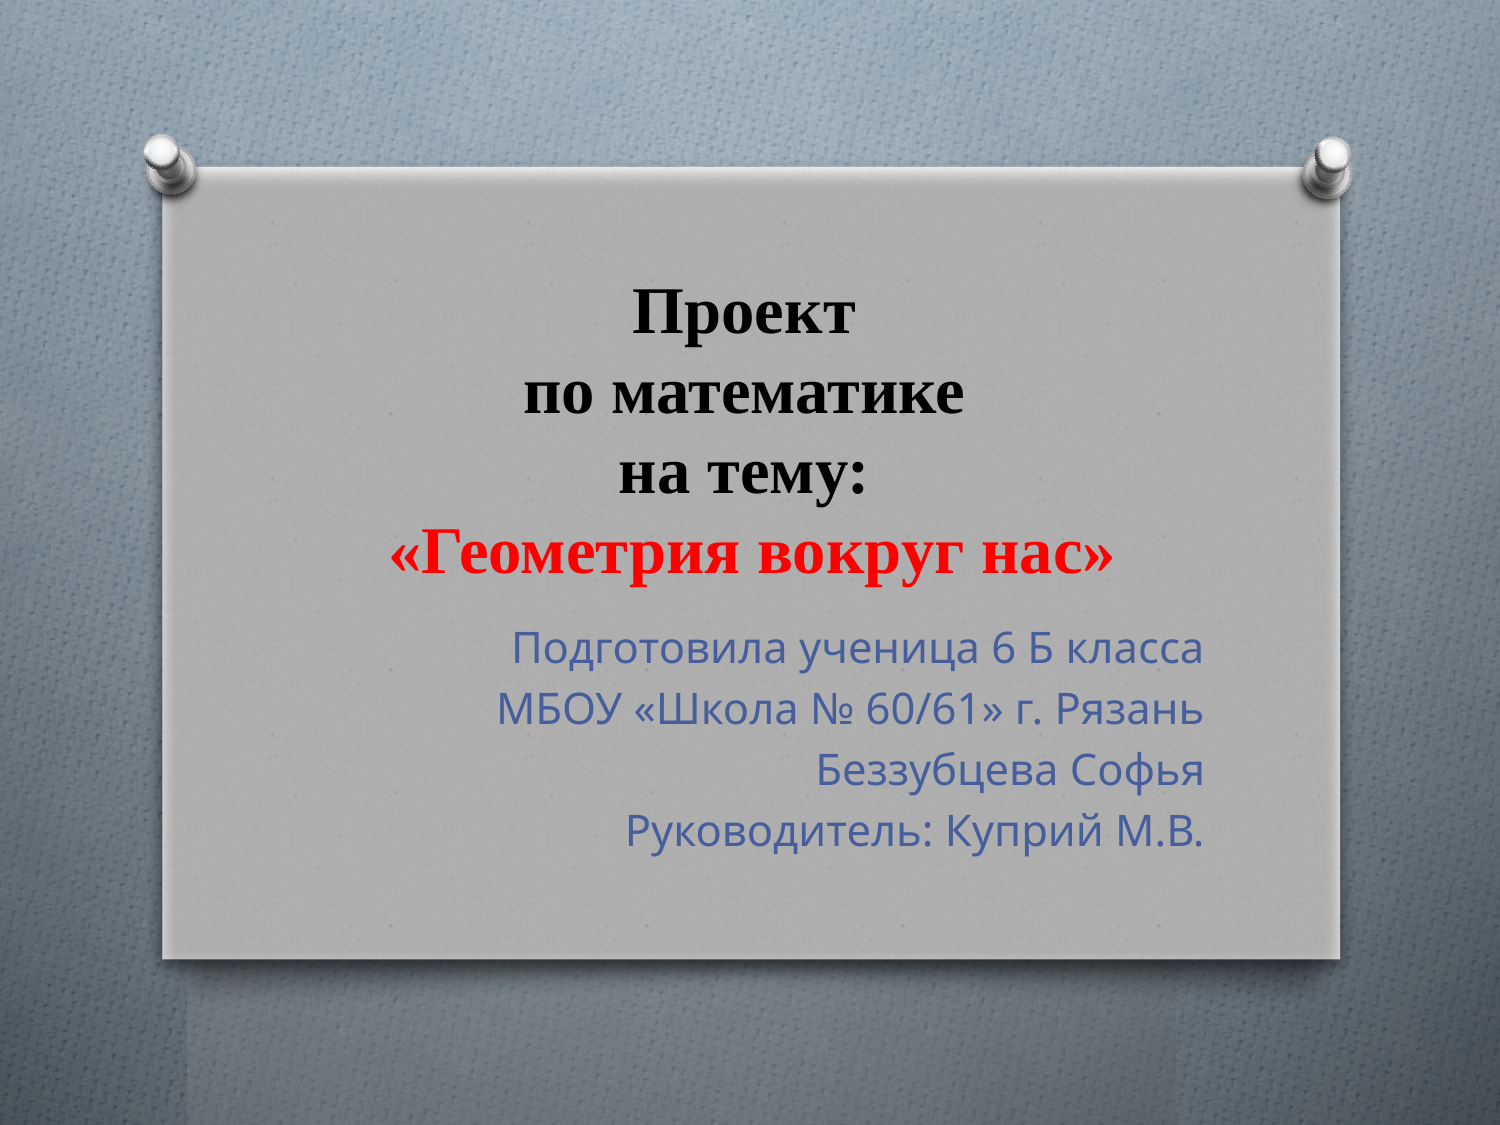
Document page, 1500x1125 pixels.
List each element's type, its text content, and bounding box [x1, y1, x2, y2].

title Проект по математике на тему: «Геометрия вокруг нас» [283, 294, 1223, 595]
picture [112, 100, 235, 224]
picture [1274, 109, 1396, 230]
subtitle Подготовила ученица 6 Б класса МБОУ «Школа № 60/61» г. Рязань Беззубцева Софья Руководитель: Куприй М.В. [283, 612, 1221, 863]
